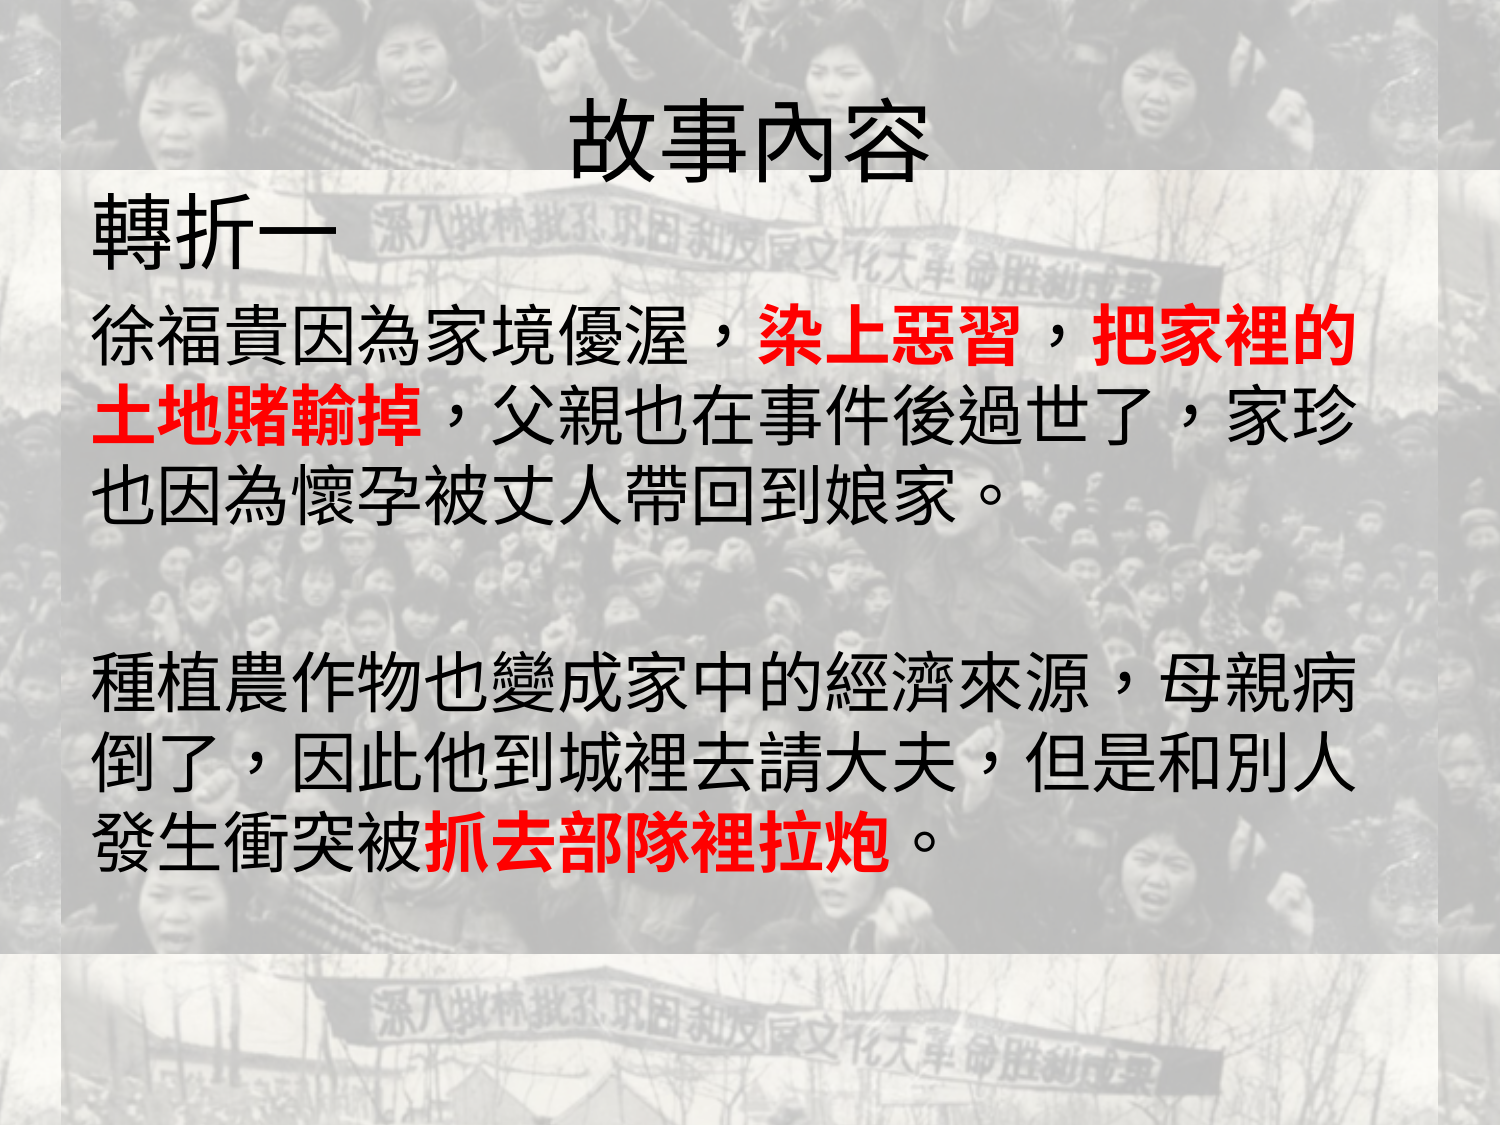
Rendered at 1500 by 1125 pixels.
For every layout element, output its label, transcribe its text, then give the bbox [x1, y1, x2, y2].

list 轉折一 徐福貴因為家境優渥，染上惡習，把家裡的土地賭輸掉，父親也在事件後過世了，家珍也因為懷孕被丈人帶回到娘家。 種植農作物也變成家中的經濟來源，母親病倒了，因此他到城裡去請大夫，但是和別人發生衝突被抓去部隊裡拉炮。 [75, 172, 1425, 1005]
title 故事內容 [75, 45, 1425, 172]
